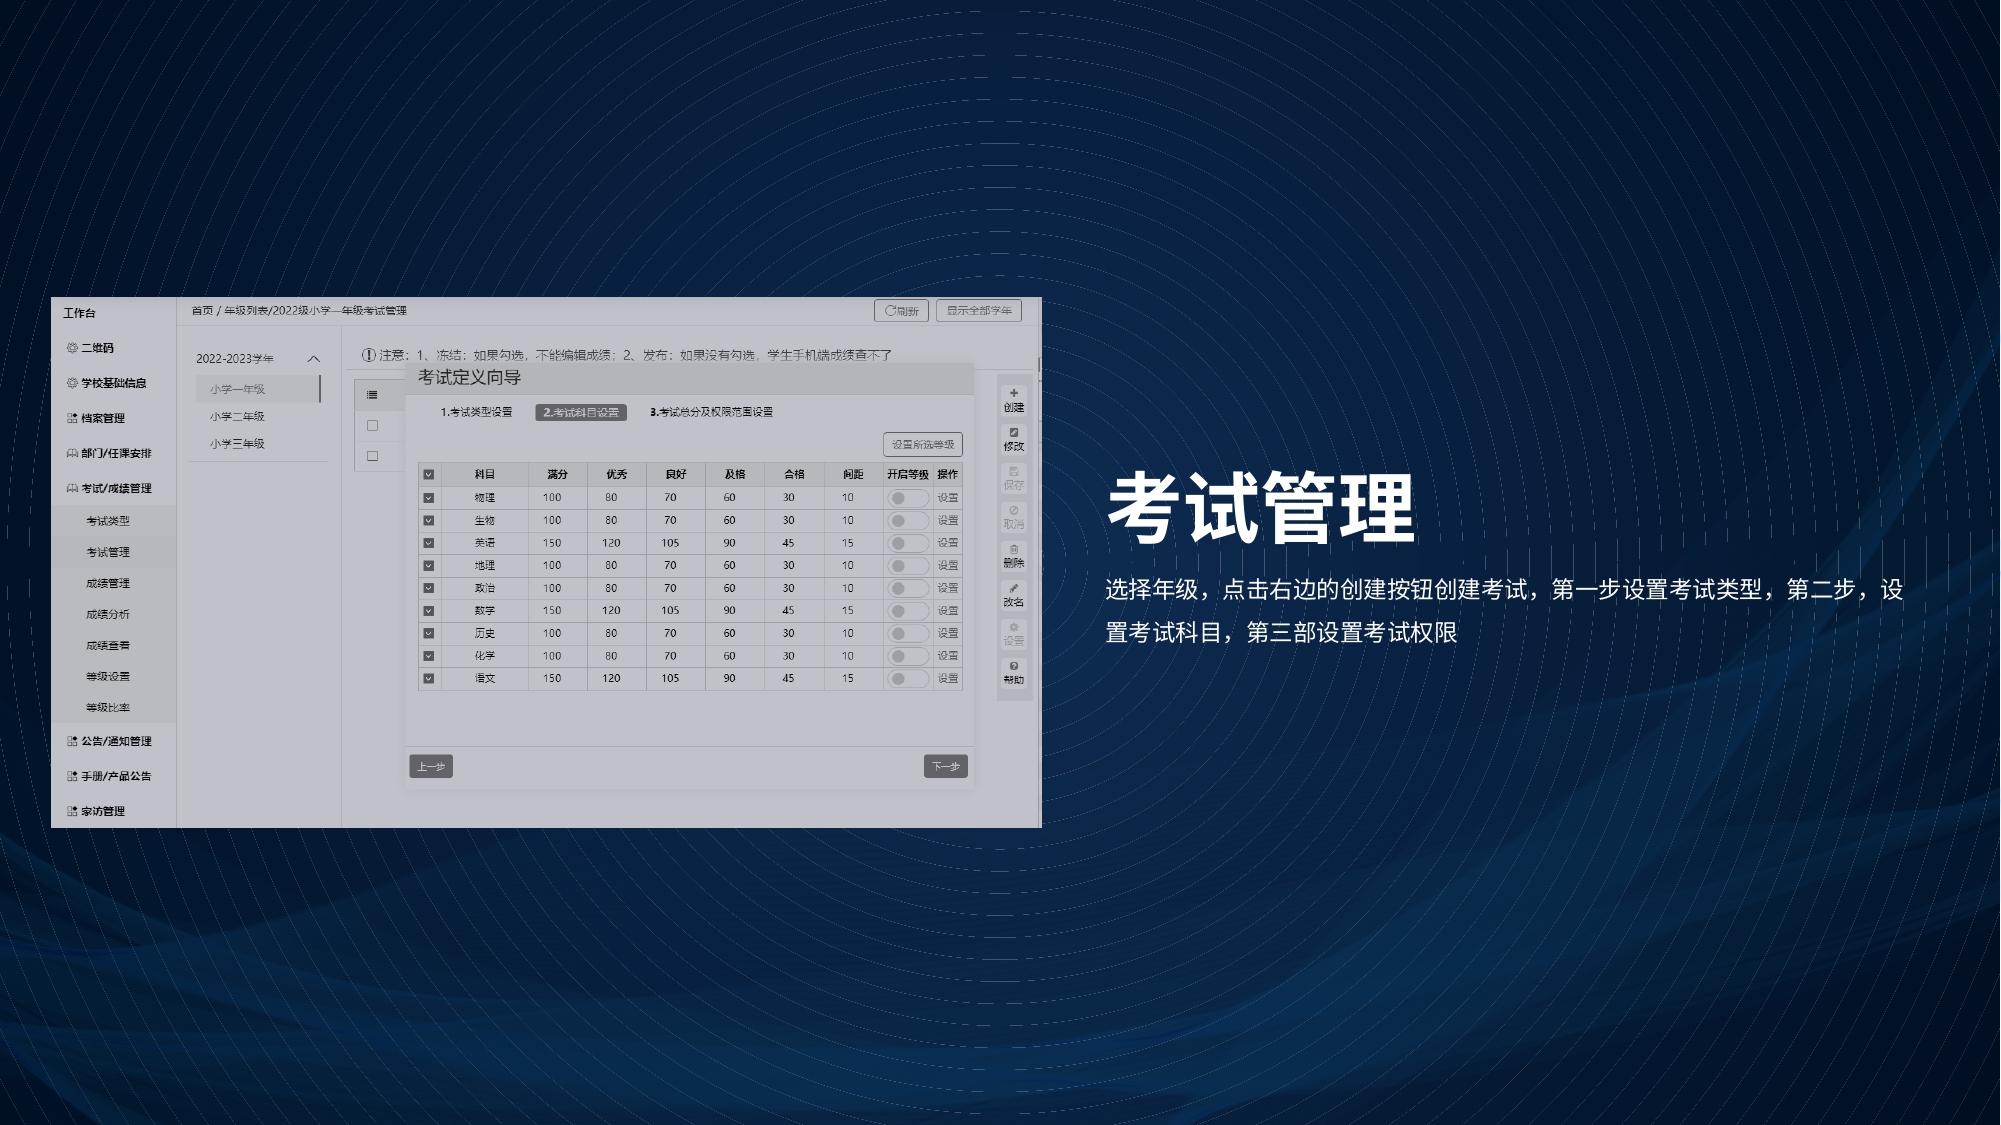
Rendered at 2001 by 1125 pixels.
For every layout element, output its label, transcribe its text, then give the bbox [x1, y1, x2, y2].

text_box 选择年级，点击右边的创建按钮创建考试，第一步设置考试类型，第二步，设置考试科目，第三部设置考试权限 [1090, 553, 1933, 654]
picture [51, 297, 1042, 828]
text_box 考试管理 [1090, 452, 1729, 553]
